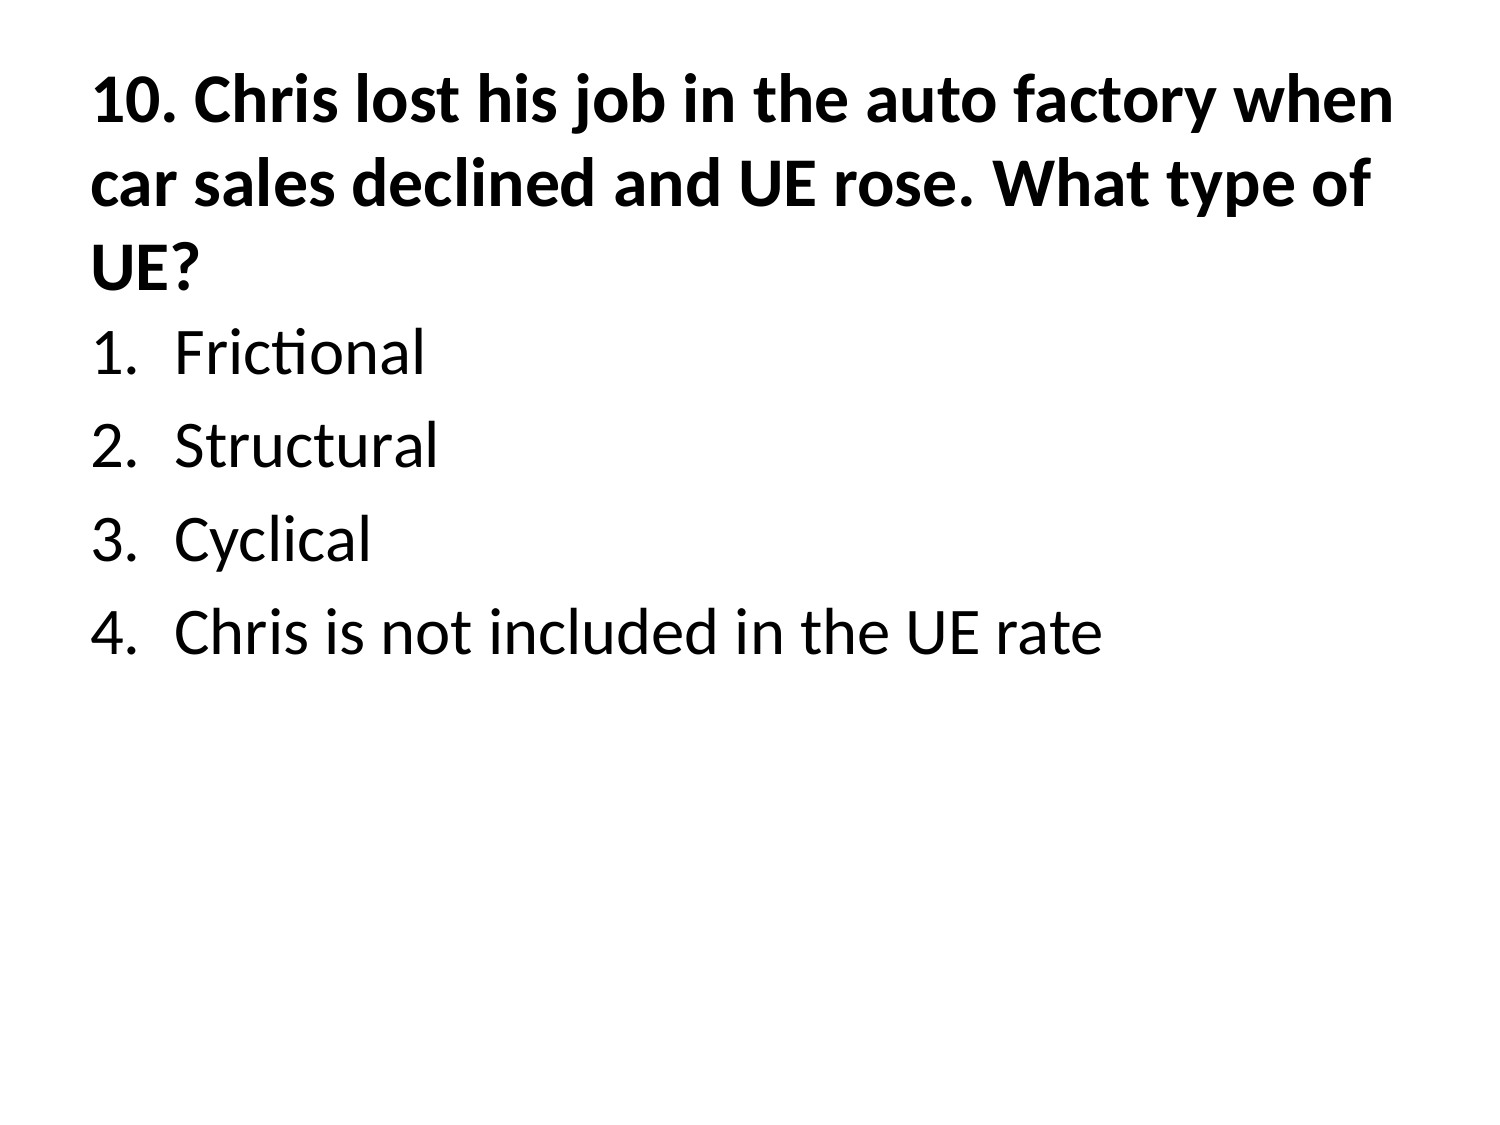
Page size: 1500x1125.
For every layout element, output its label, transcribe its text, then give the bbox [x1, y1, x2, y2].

title 10. Chris lost his job in the auto factory when car sales declined and UE rose. What type of UE? [75, 45, 1450, 313]
list Frictional Structural Cyclical Chris is not included in the UE rate [75, 299, 1425, 750]
